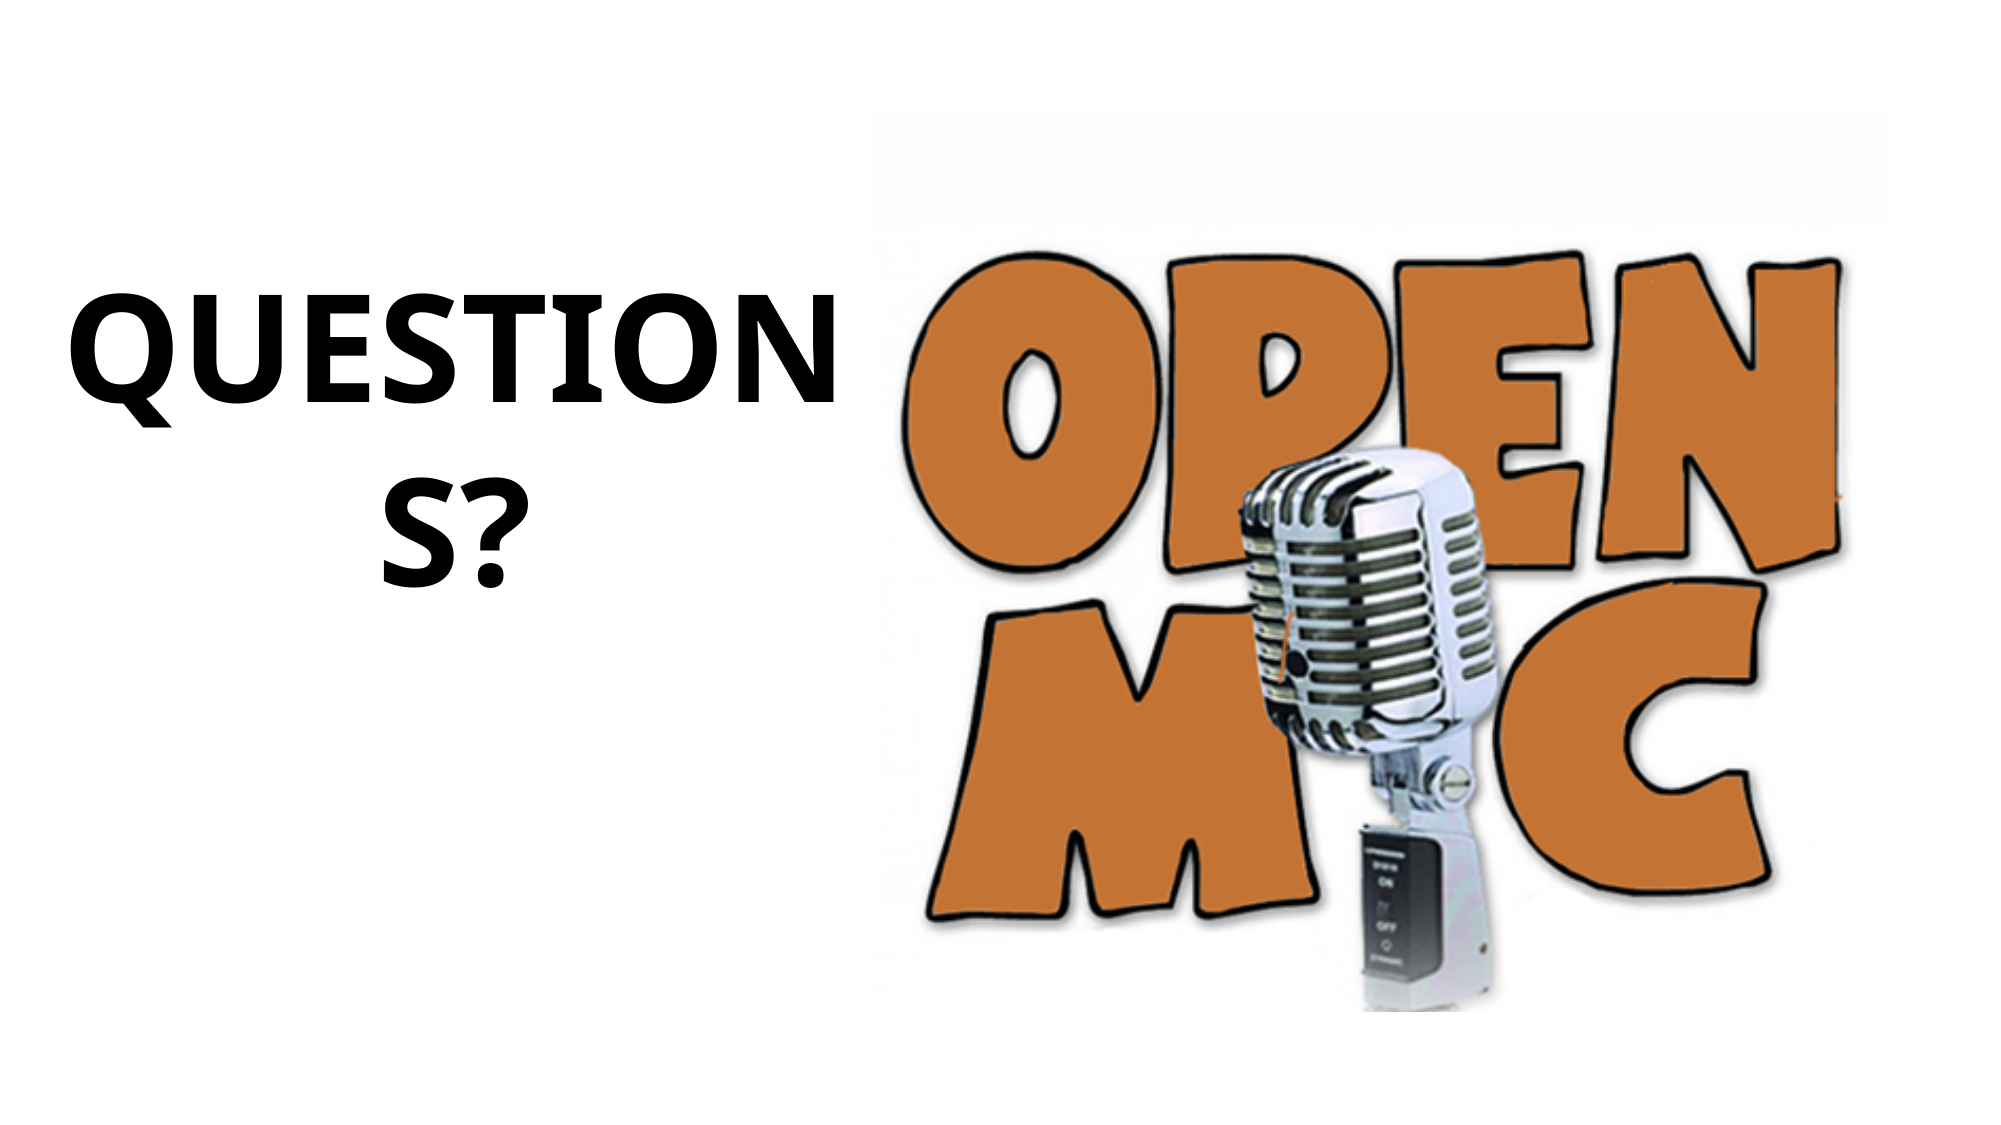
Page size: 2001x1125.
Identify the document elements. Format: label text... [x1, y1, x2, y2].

title QUESTIONS? [37, 201, 872, 678]
picture [872, 112, 1886, 1012]
